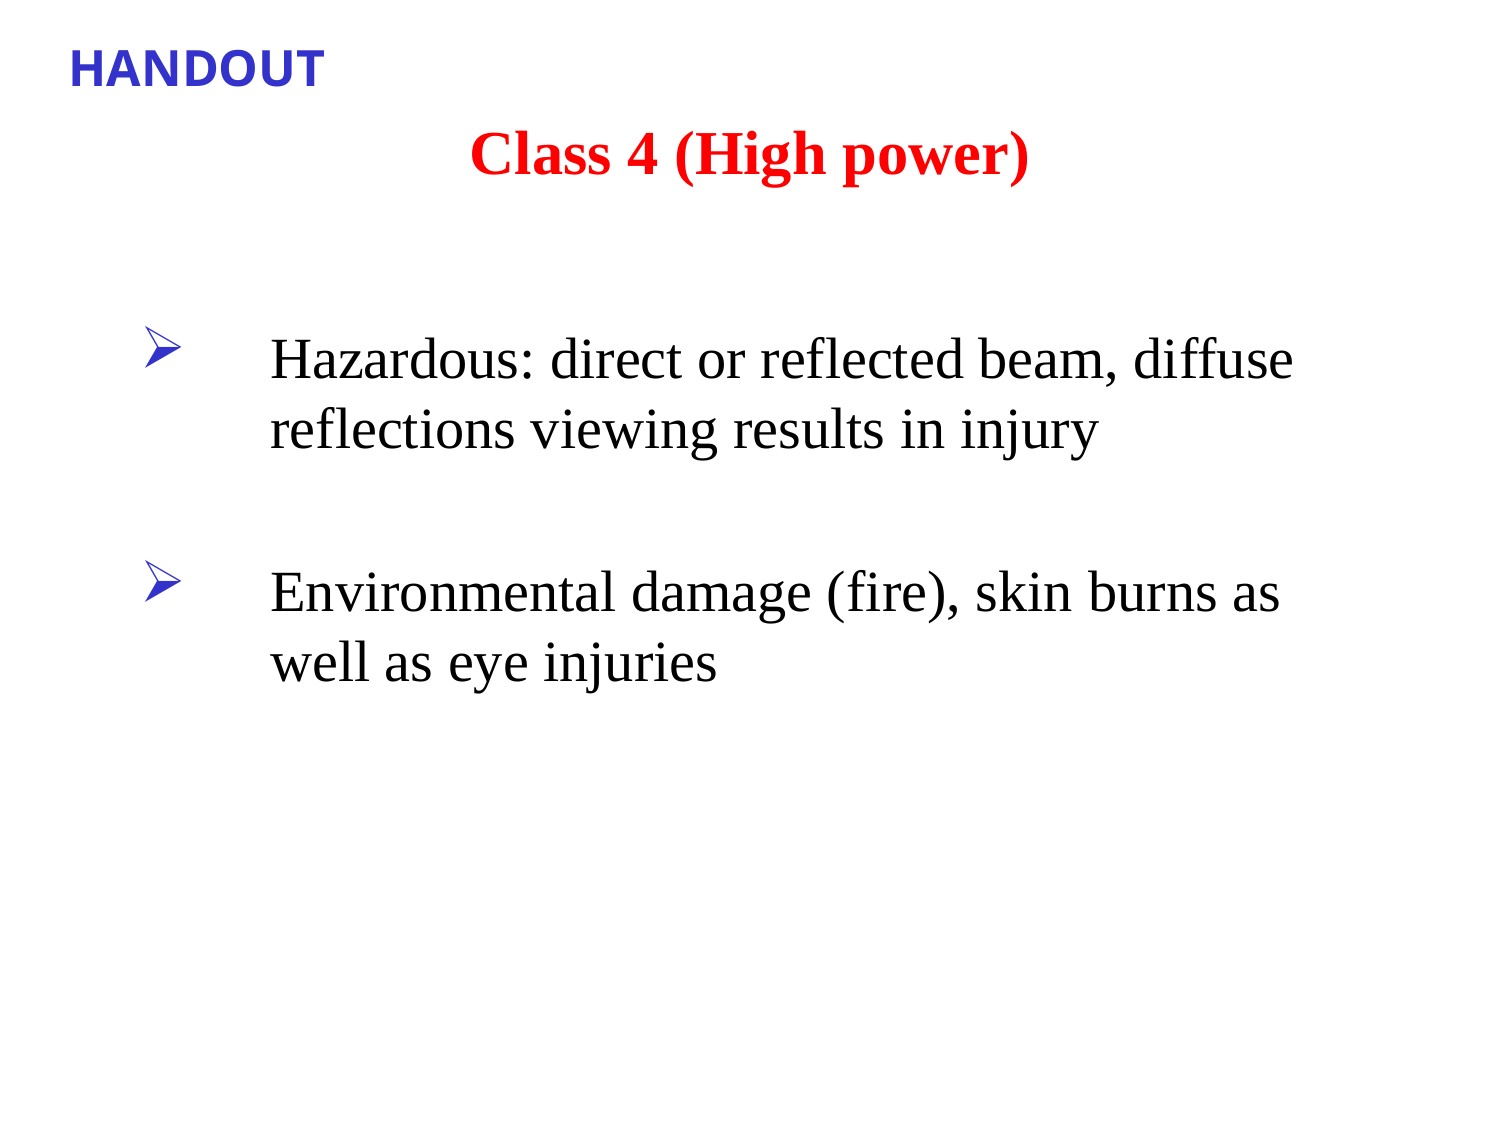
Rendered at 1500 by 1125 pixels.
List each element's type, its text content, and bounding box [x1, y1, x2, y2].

title Class 4 (High power) [112, 99, 1388, 201]
text_box HANDOUT [53, 29, 341, 104]
list Hazardous: direct or reflected beam, diffuse reflections viewing results in injury Environmental damage (fire), skin burns as well as eye injuries [124, 312, 1401, 826]
